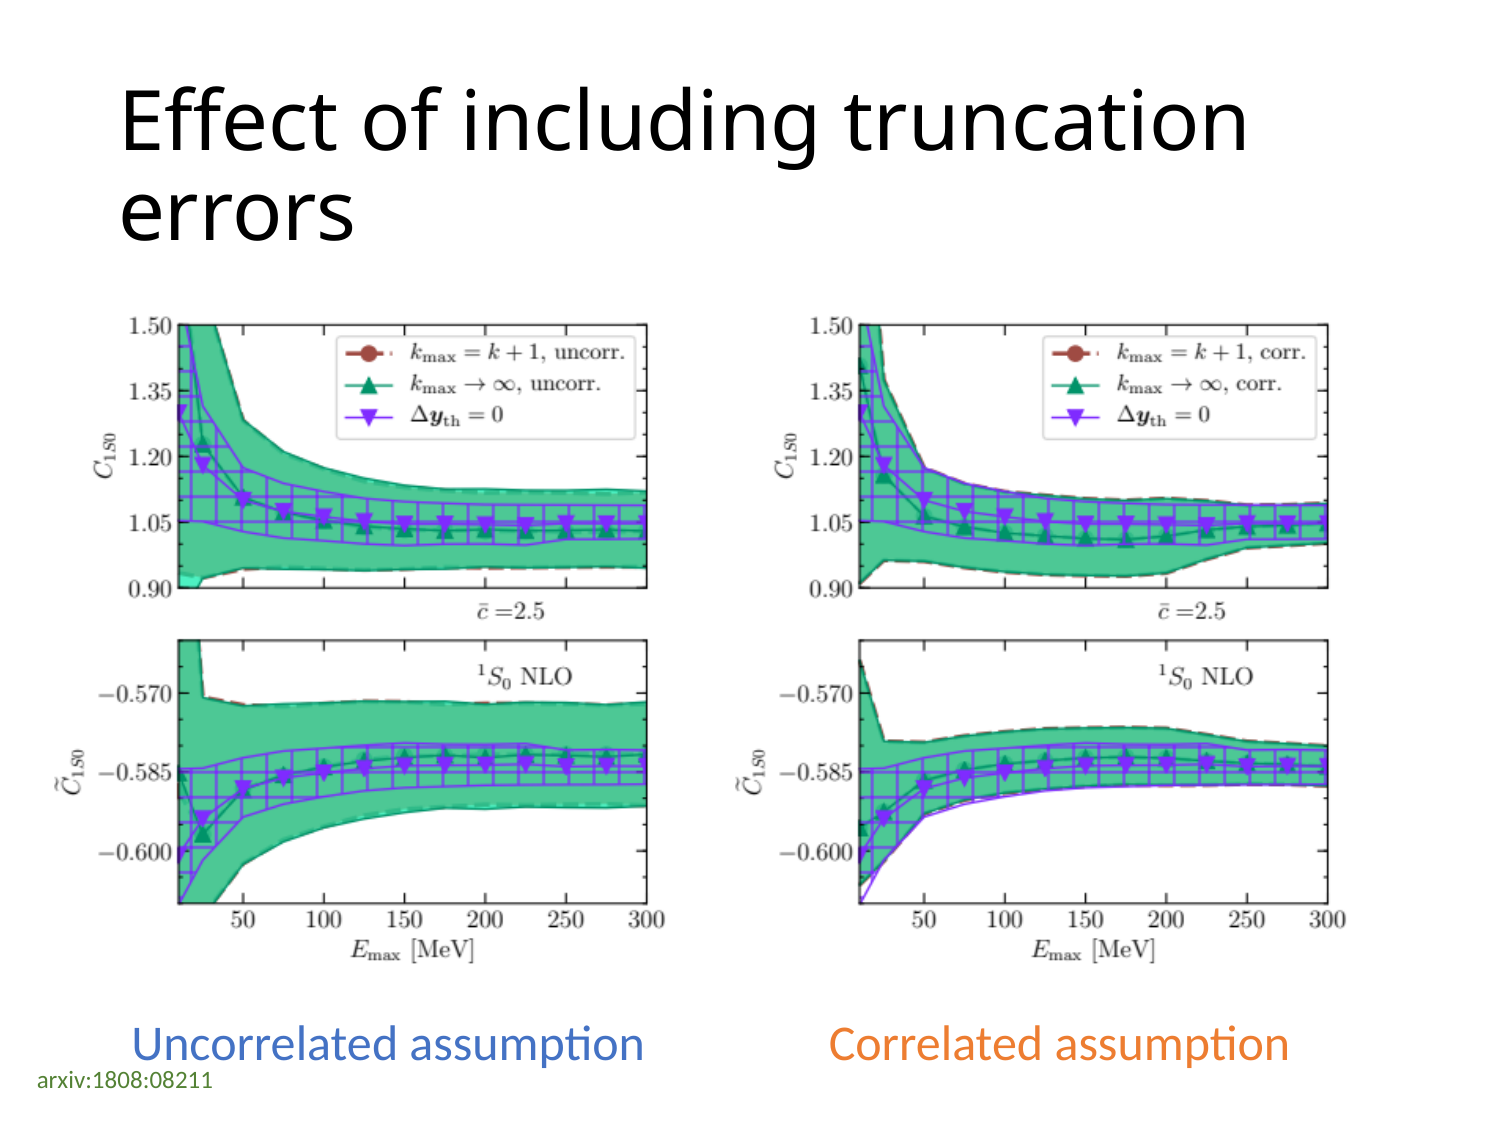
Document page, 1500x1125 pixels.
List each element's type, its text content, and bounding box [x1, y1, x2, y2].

picture [733, 309, 1351, 972]
text_box Uncorrelated assumption [116, 1003, 661, 1079]
text_box Correlated assumption [813, 1003, 1306, 1079]
picture [53, 309, 670, 972]
text_box arxiv:1808:08211 [22, 1056, 229, 1102]
title Effect of including truncation errors [103, 59, 1397, 278]
